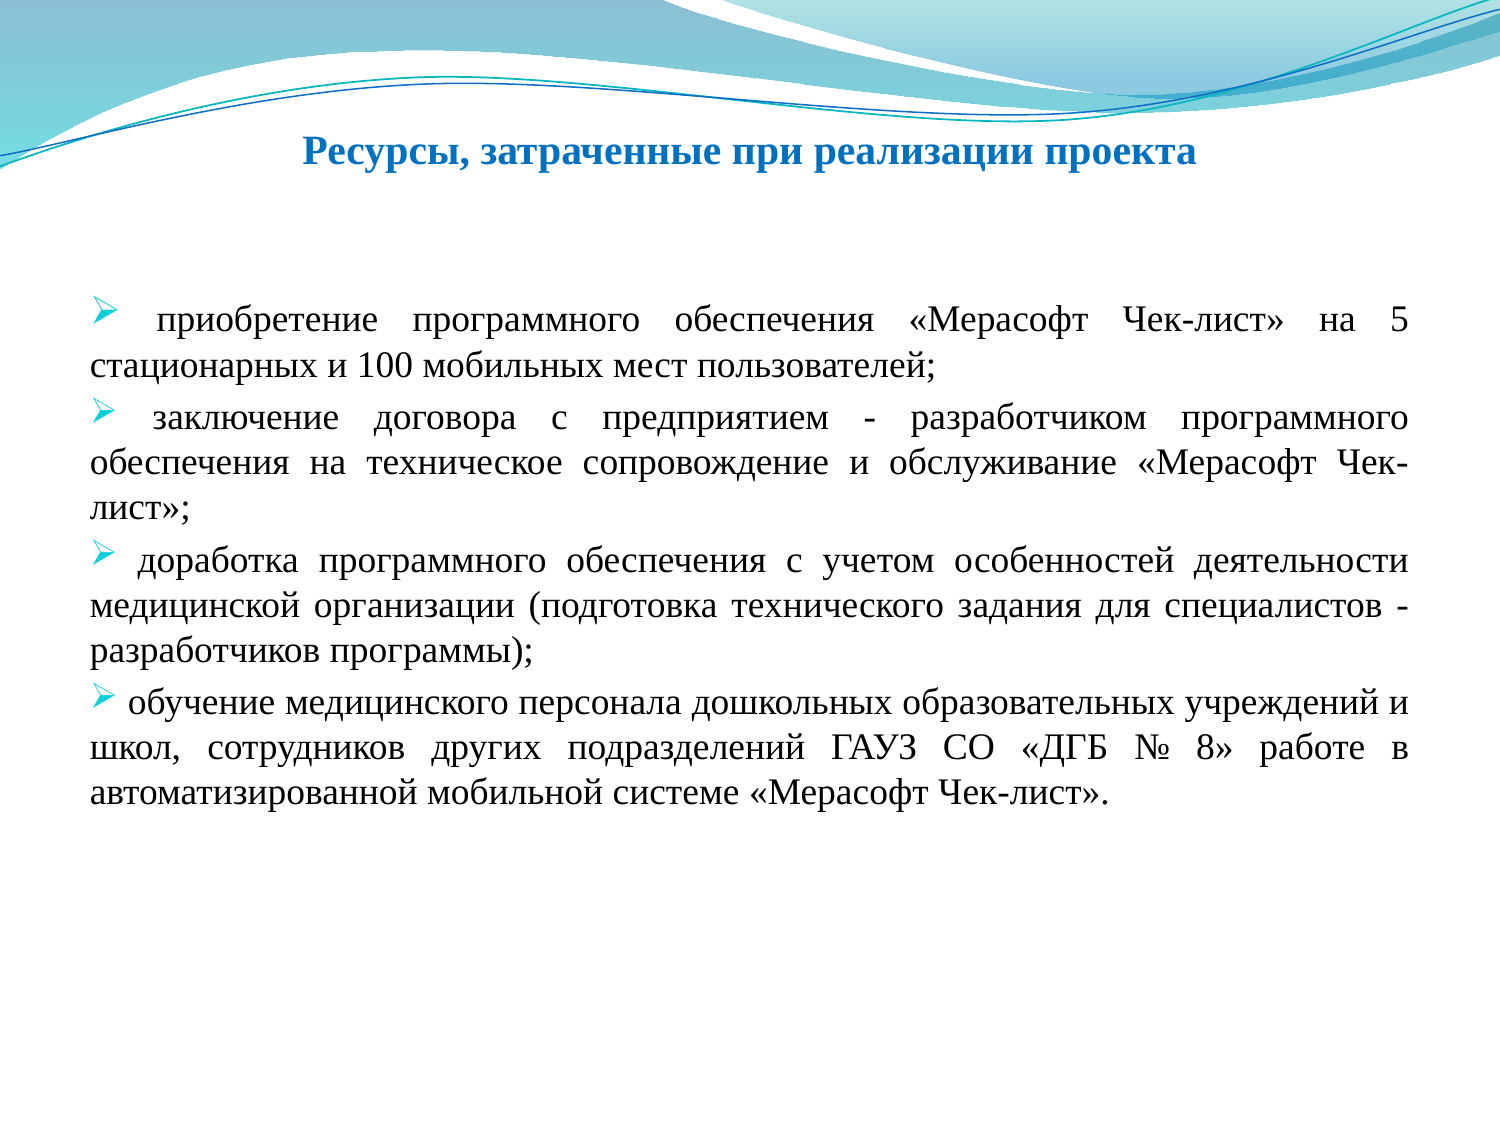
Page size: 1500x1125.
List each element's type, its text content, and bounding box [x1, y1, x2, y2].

list Ресурсы, затраченные при реализации проекта приобретение программного обеспечения «Мерасофт Чек-лист» на 5 стационарных и 100 мобильных мест пользователей; заключение договора с предприятием - разработчиком программного обеспечения на техническое сопровождение и обслуживание «Мерасофт Чек-лист»; доработка программного обеспечения с учетом особенностей деятельности медицинской организации (подготовка технического задания для специалистов - разработчиков программы); обучение медицинского персонала дошкольных образовательных учреждений и школ, сотрудников других подразделений ГАУЗ СО «ДГБ № 8» работе в автоматизированной мобильной системе «Мерасофт Чек-лист». [75, 115, 1425, 1012]
